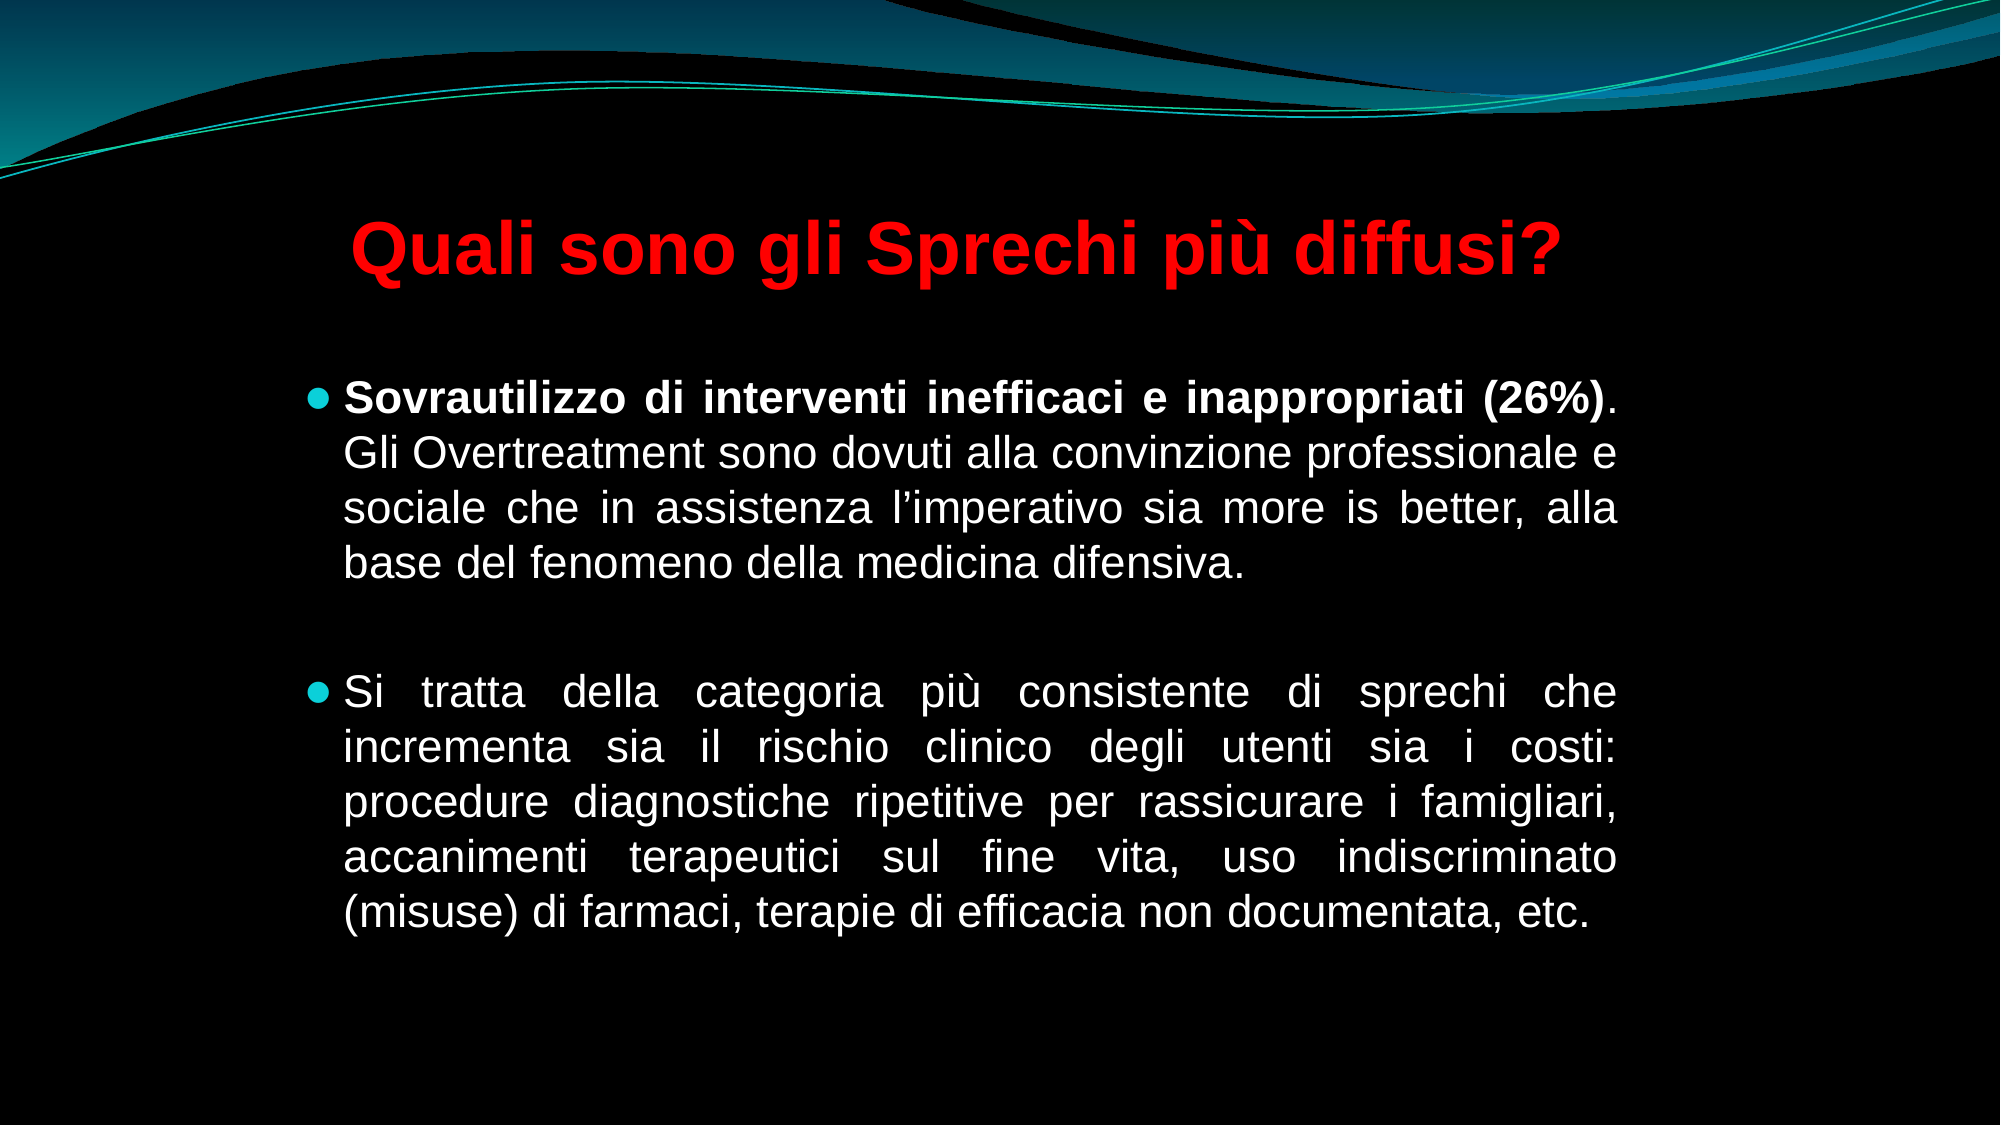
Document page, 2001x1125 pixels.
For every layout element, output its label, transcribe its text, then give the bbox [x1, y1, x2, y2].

list Sovrautilizzo di interventi inefficaci e inappropriati (26%). Gli Overtreatment sono dovuti alla convinzione professionale e sociale che in assistenza l’imperativo sia more is better, alla base del fenomeno della medicina difensiva. Si tratta della categoria più consistente di sprechi che incrementa sia il rischio clinico degli utenti sia i costi: procedure diagnostiche ripetitive per rassicurare i famigliari, accanimenti terapeutici sul fine vita, uso indiscriminato (misuse) di farmaci, terapie di efficacia non documentata, etc. [284, 359, 1635, 1080]
title Quali sono gli Sprechi più diffusi? [350, 101, 1701, 290]
